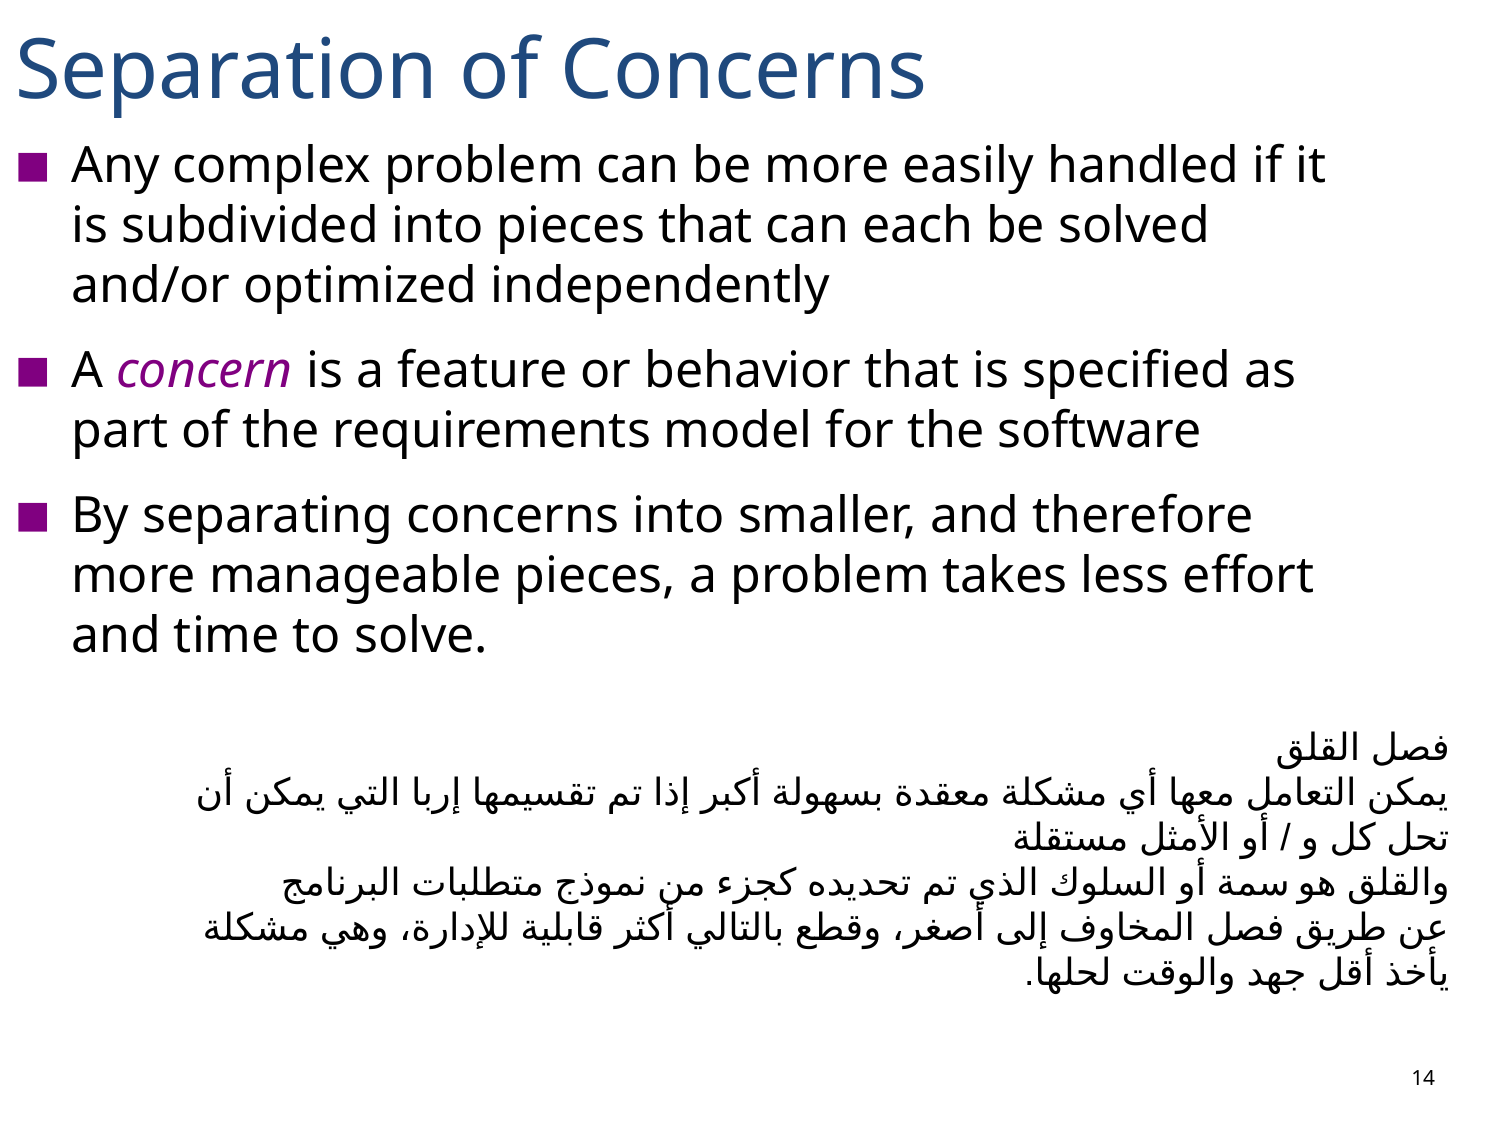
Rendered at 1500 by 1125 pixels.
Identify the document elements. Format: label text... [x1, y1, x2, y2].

text_box فصل القلق يمكن التعامل معها أي مشكلة معقدة بسهولة أكبر إذا تم تقسيمها إربا التي يمكن أن تحل كل و / أو الأمثل مستقلة والقلق هو سمة أو السلوك الذي تم تحديده كجزء من نموذج متطلبات البرنامج عن طريق فصل المخاوف إلى أصغر، وقطع بالتالي أكثر قابلية للإدارة، وهي مشكلة يأخذ أقل جهد والوقت لحلها. [147, 715, 1465, 1001]
list Any complex problem can be more easily handled if it is subdivided into pieces that can each be solved and/or optimized independently A concern is a feature or behavior that is specified as part of the requirements model for the software By separating concerns into smaller, and therefore more manageable pieces, a problem takes less effort and time to solve. [0, 125, 1350, 868]
title Separation of Concerns [0, 19, 1100, 123]
text_box 14 [1237, 1024, 1450, 1100]
